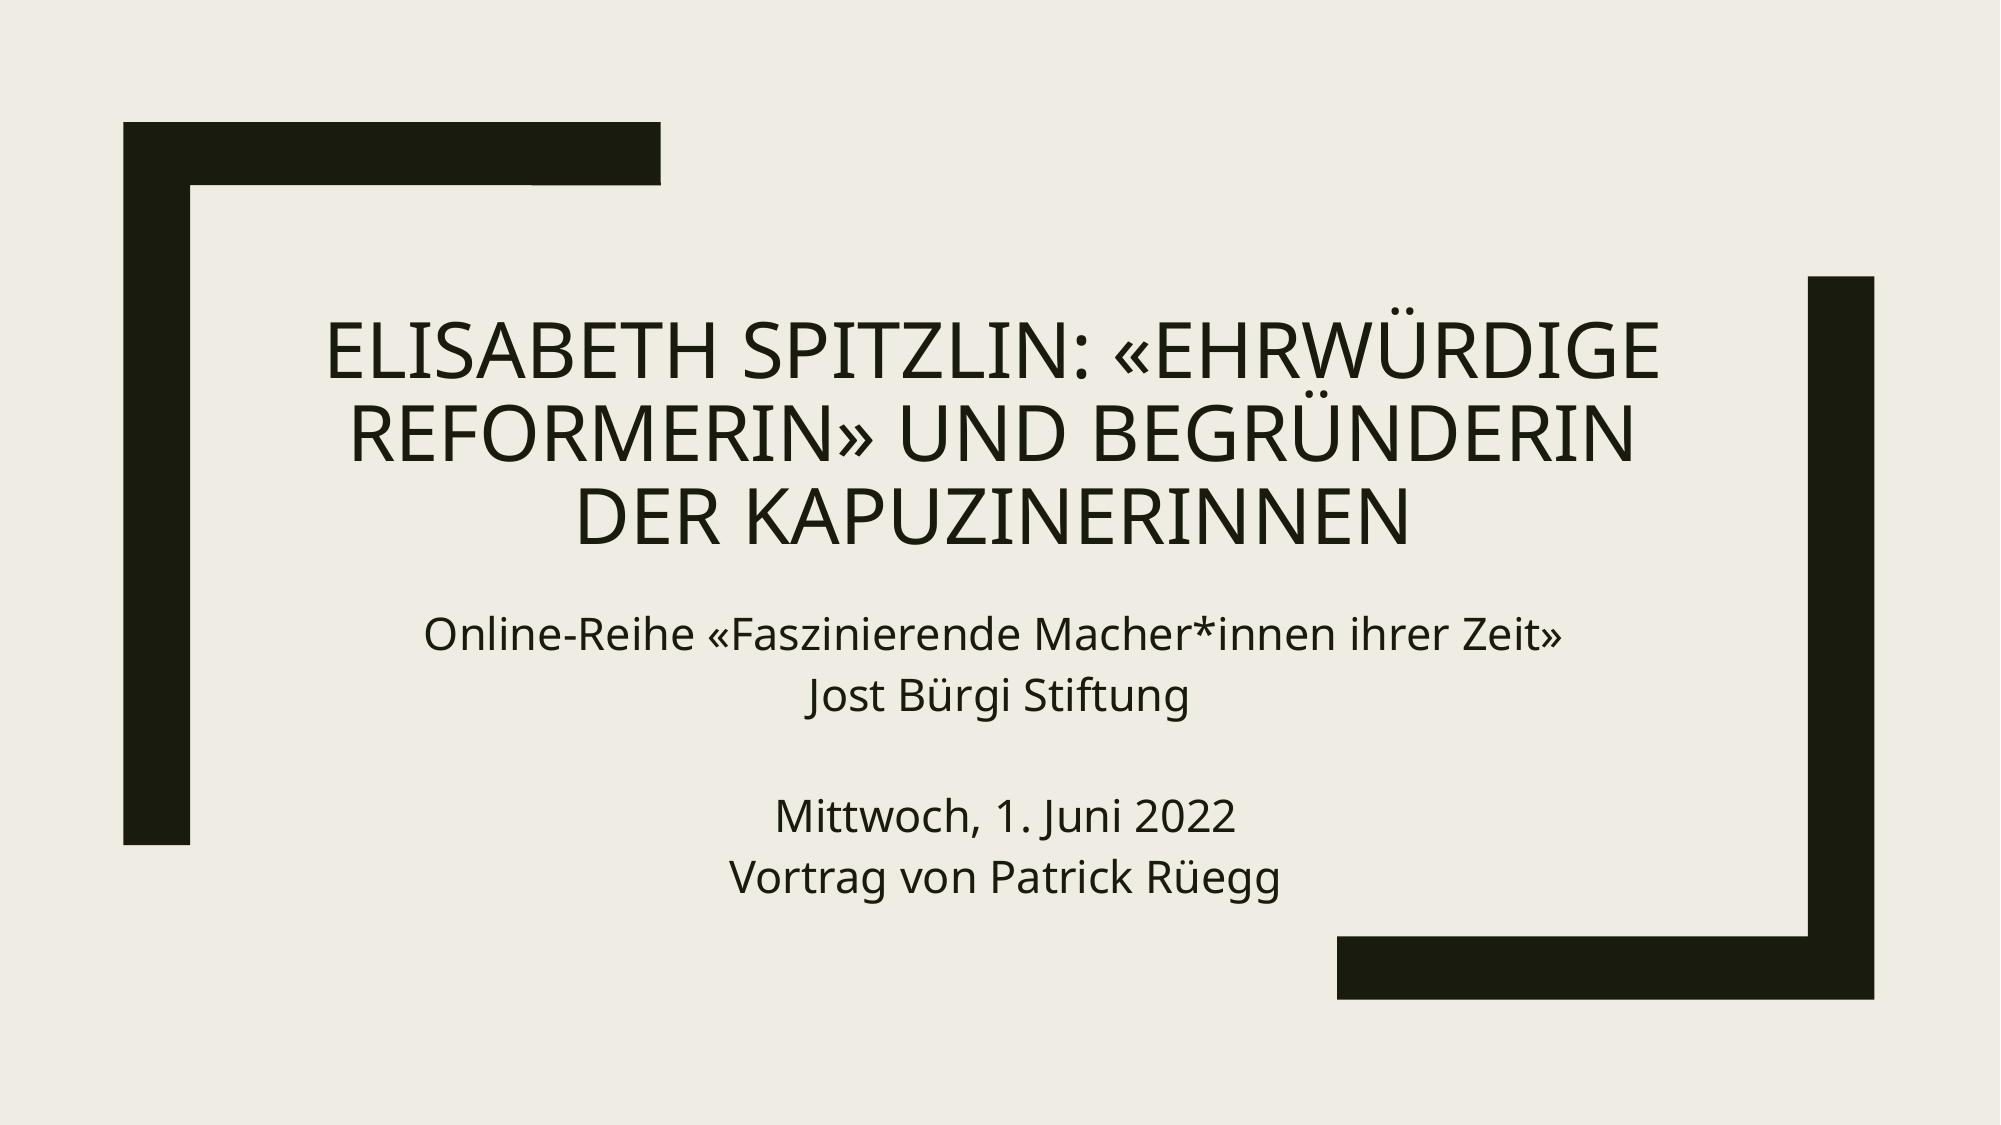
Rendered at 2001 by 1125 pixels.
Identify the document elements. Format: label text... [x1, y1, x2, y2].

subtitle Online-Reihe «Faszinierende Macher*innen ihrer Zeit» Jost Bürgi Stiftung Mittwoch, 1. Juni 2022 Vortrag von Patrick Rüegg [181, 591, 1832, 913]
title Elisabeth Spitzlin: «Ehrwürdige Reformerin» und Begründerin der Kapuzinerinnen [308, 224, 1680, 569]
